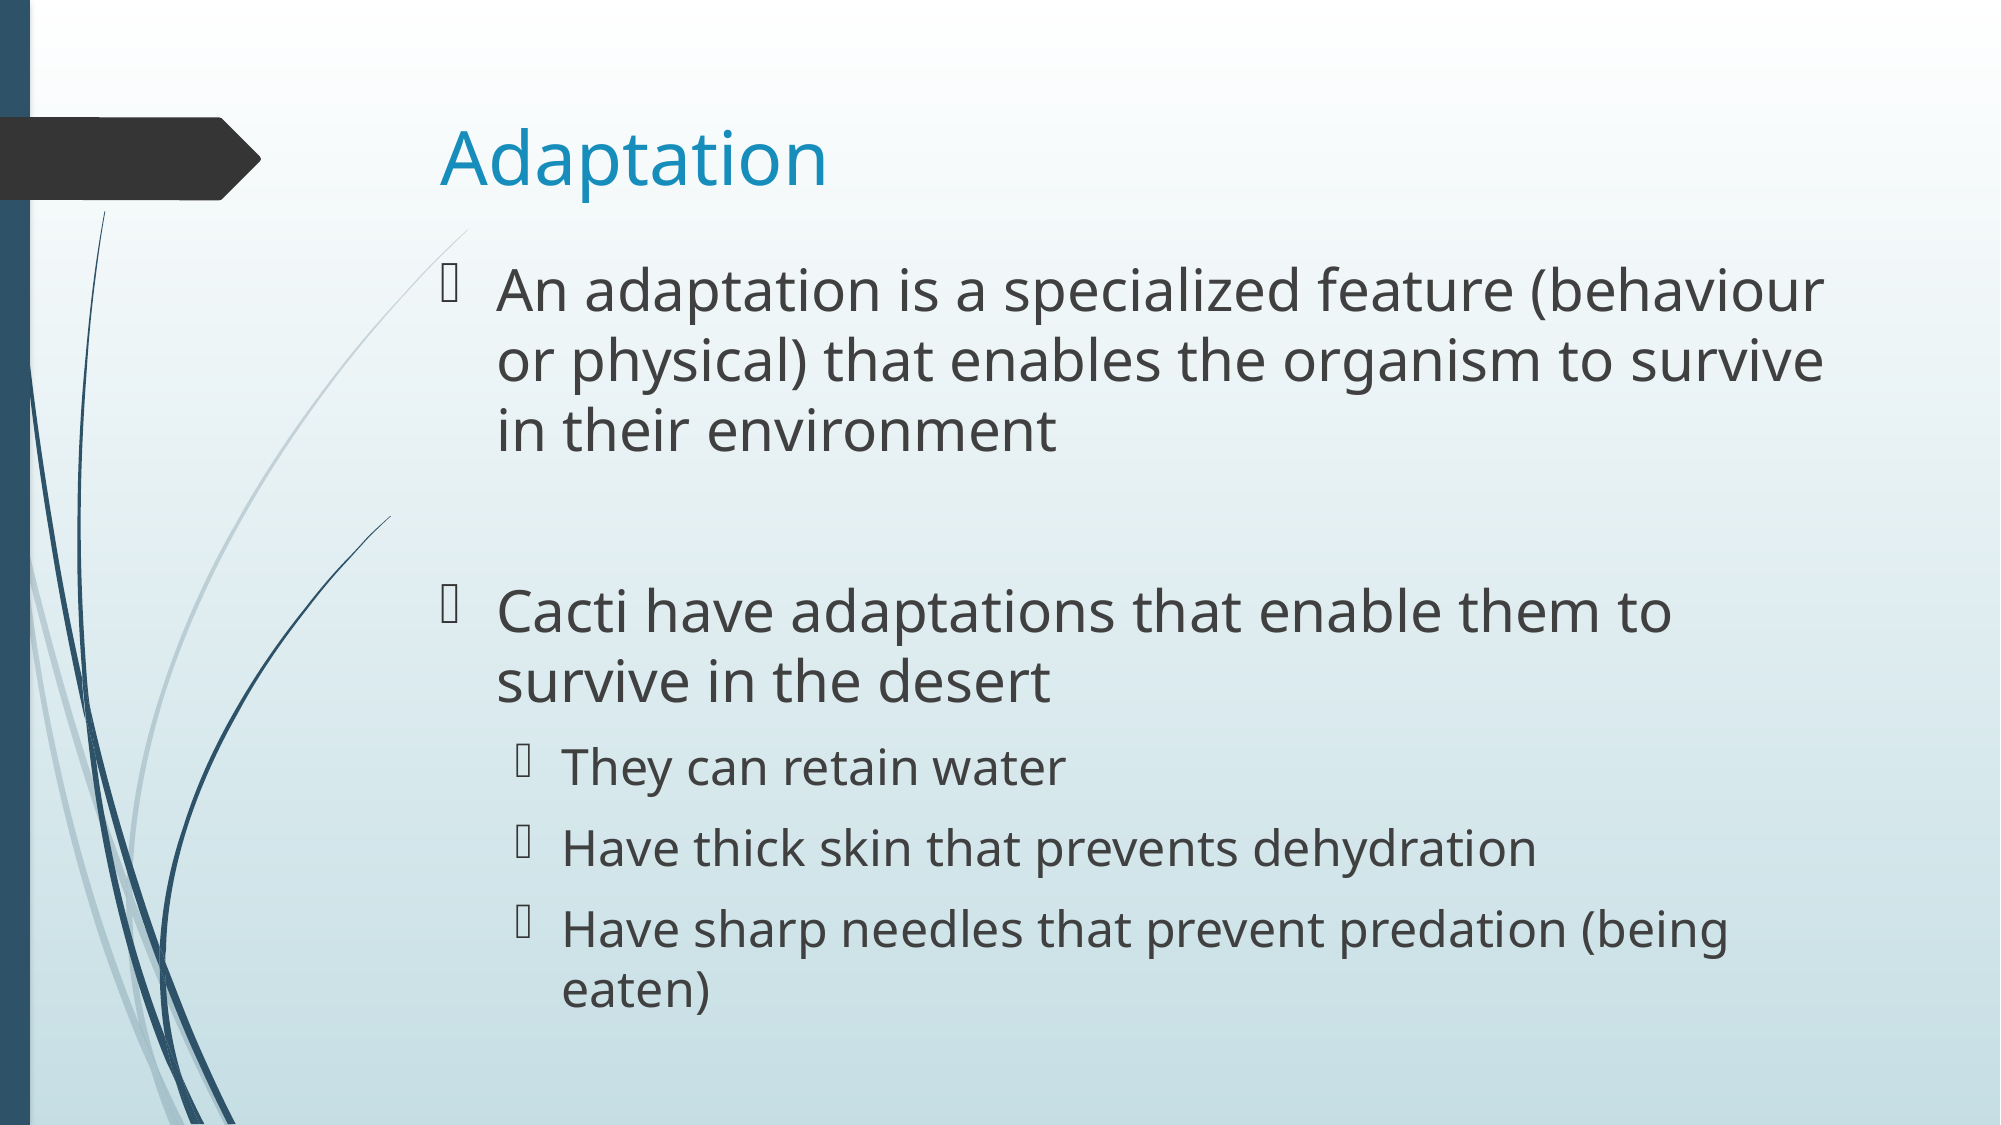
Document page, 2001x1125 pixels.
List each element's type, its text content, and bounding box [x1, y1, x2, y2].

title Adaptation [425, 102, 1888, 246]
list An adaptation is a specialized feature (behaviour or physical) that enables the organism to survive in their environment Cacti have adaptations that enable them to survive in the desert They can retain water Have thick skin that prevents dehydration Have sharp needles that prevent predation (being eaten) [424, 246, 1888, 1057]
